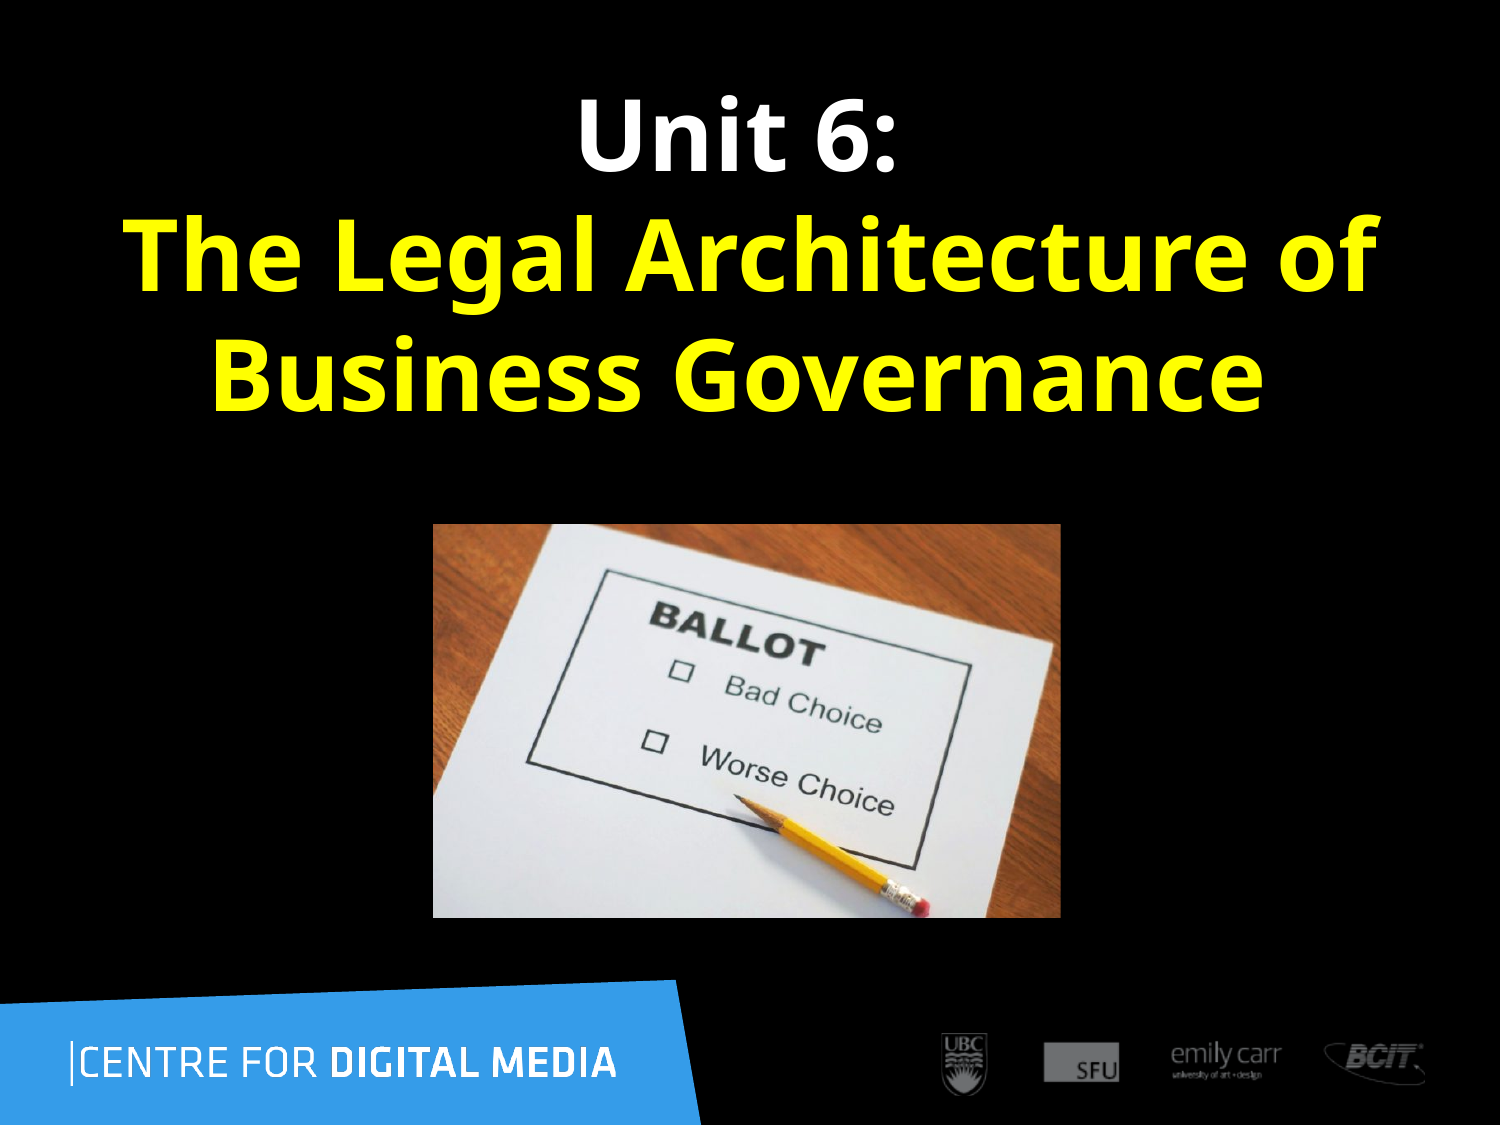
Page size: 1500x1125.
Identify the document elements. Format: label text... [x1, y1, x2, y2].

title Unit 6: The Legal Architecture of Business Governance [0, 29, 1500, 474]
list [427, 524, 1061, 918]
